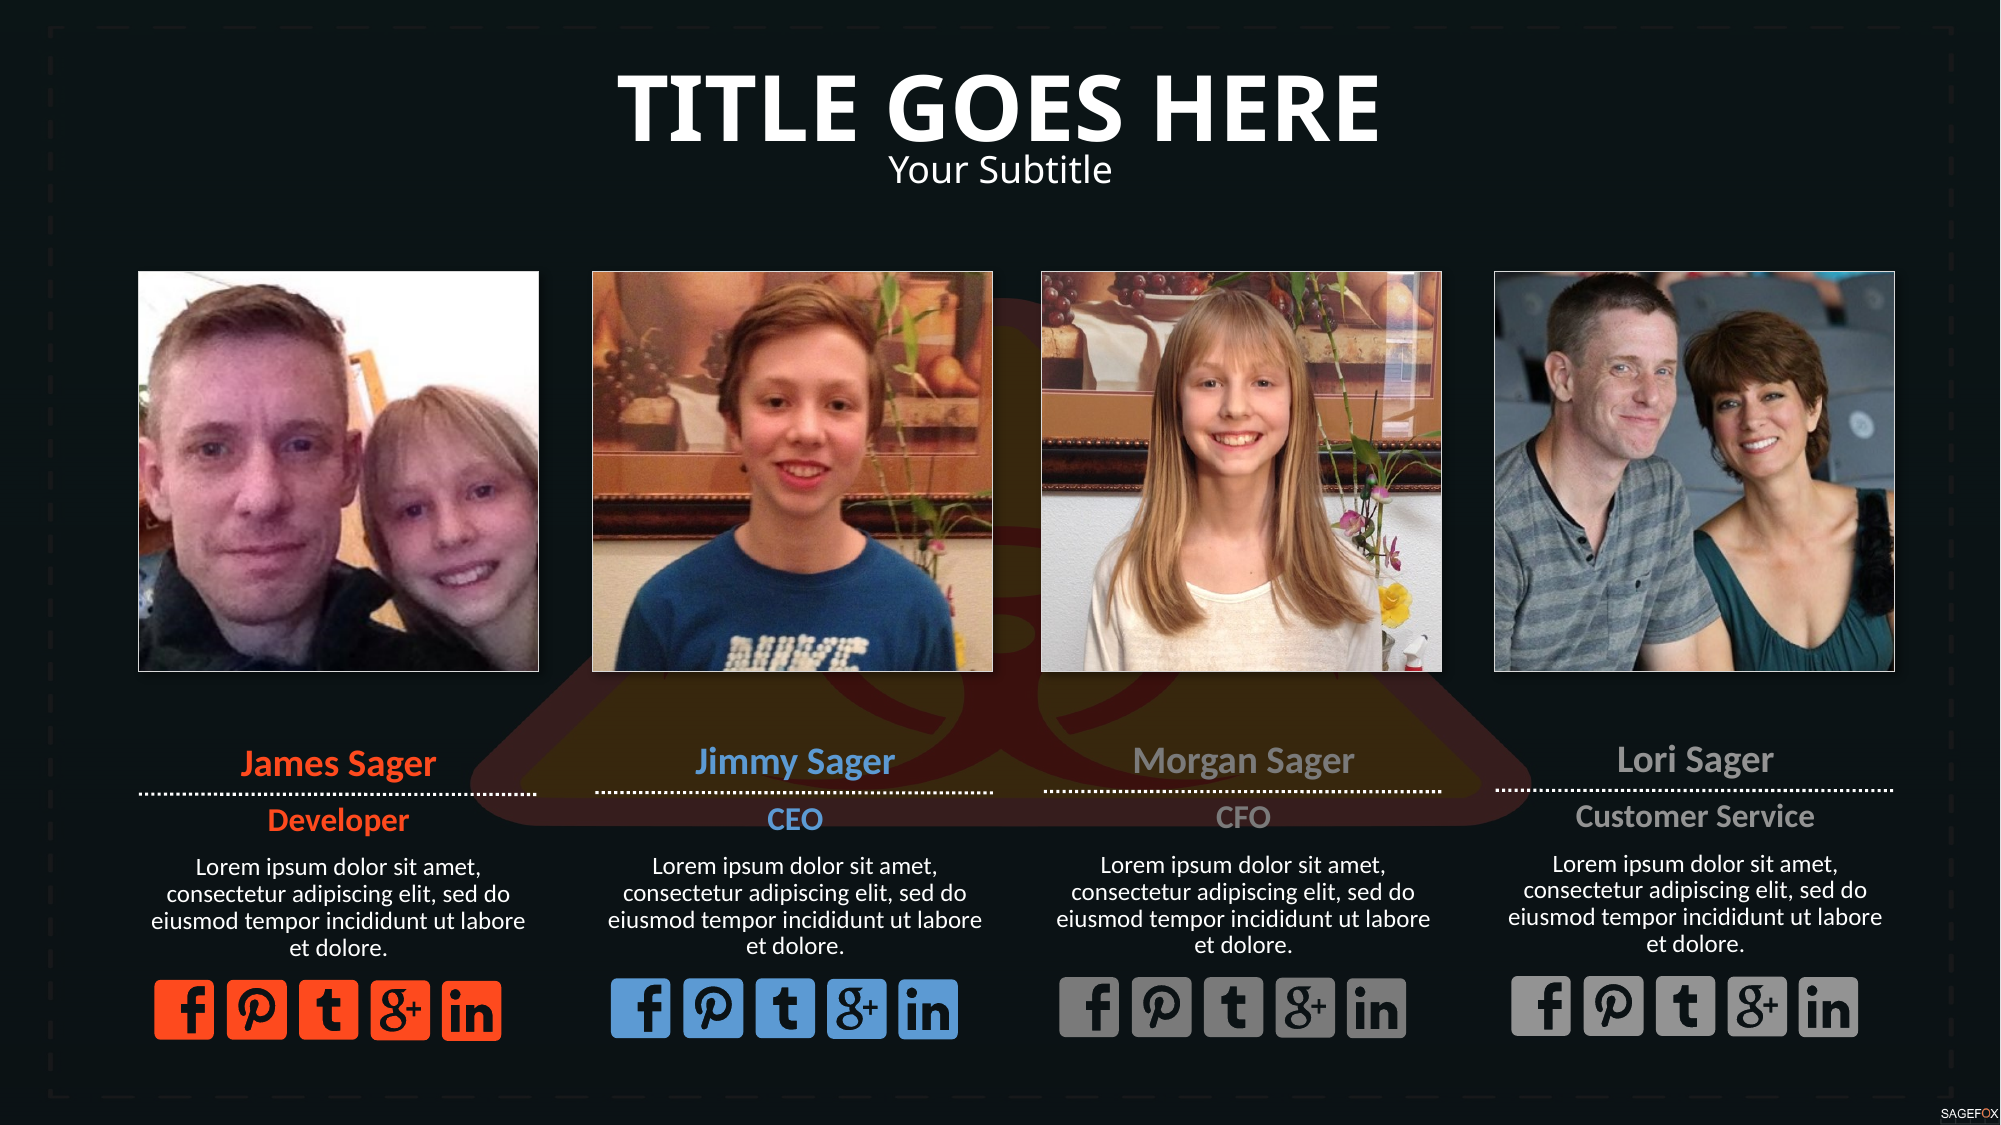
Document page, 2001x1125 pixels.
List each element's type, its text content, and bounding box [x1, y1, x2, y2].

text_box Developer [163, 799, 514, 842]
text_box Lorem ipsum dolor sit amet, consectetur adipiscing elit, sed do eiusmod tempor incididunt ut labore et dolore. [138, 854, 539, 968]
text_box Morgan Sager [1068, 739, 1419, 782]
text_box [591, 270, 993, 672]
text_box Customer Service [1520, 796, 1871, 839]
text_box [154, 979, 502, 1041]
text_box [610, 978, 958, 1040]
text_box Lorem ipsum dolor sit amet, consectetur adipiscing elit, sed do eiusmod tempor incididunt ut labore et dolore. [1043, 851, 1444, 965]
picture [1940, 0, 2001, 1125]
text_box Lorem ipsum dolor sit amet, consectetur adipiscing elit, sed do eiusmod tempor incididunt ut labore et dolore. [1495, 850, 1896, 964]
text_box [548, 42, 1452, 199]
text_box James Sager [163, 742, 514, 785]
text_box Lori Sager [1520, 738, 1871, 781]
text_box [1040, 270, 1442, 672]
text_box CFO [1068, 797, 1419, 840]
text_box [138, 270, 540, 672]
text_box Lorem ipsum dolor sit amet, consectetur adipiscing elit, sed do eiusmod tempor incididunt ut labore et dolore. [595, 852, 996, 966]
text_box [1059, 977, 1407, 1039]
text_box Jimmy Sager [620, 740, 971, 784]
text_box CEO [620, 798, 971, 841]
text_box [1494, 271, 1896, 673]
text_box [1511, 976, 1859, 1038]
